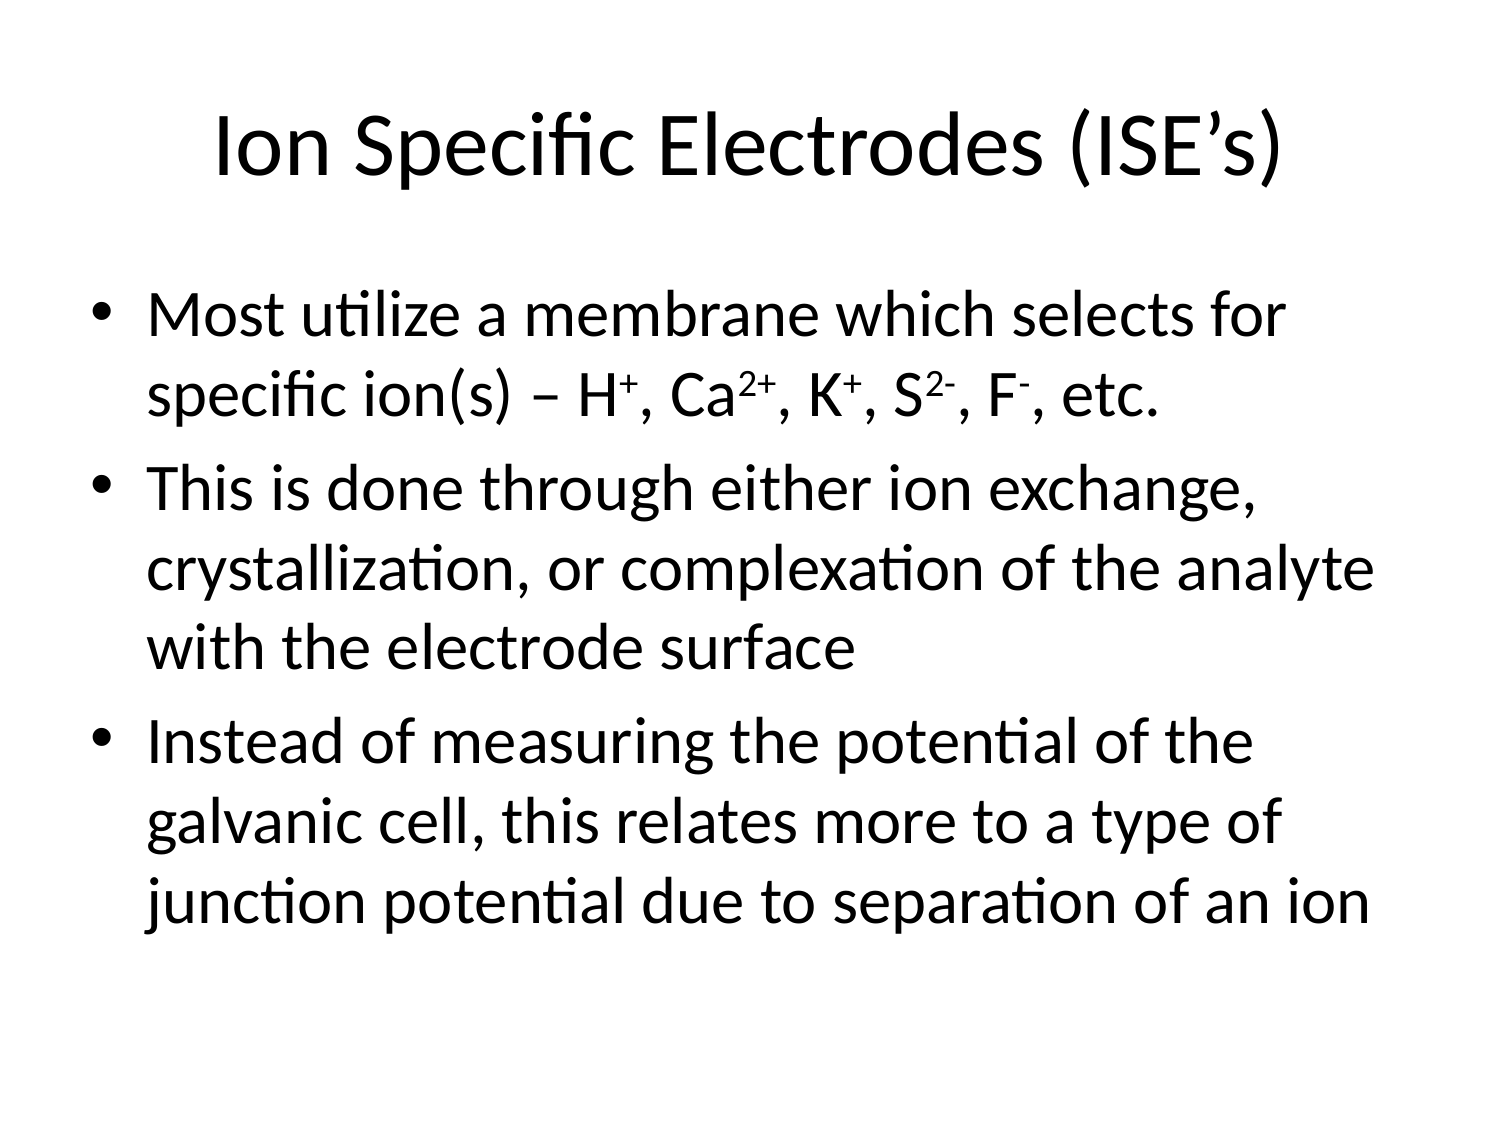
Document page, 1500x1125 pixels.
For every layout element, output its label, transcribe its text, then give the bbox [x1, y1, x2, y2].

list Most utilize a membrane which selects for specific ion(s) – H+, Ca2+, K+, S2-, F-, etc. This is done through either ion exchange, crystallization, or complexation of the analyte with the electrode surface Instead of measuring the potential of the galvanic cell, this relates more to a type of junction potential due to separation of an ion [75, 262, 1450, 1063]
title Ion Specific Electrodes (ISE’s) [75, 45, 1425, 233]
